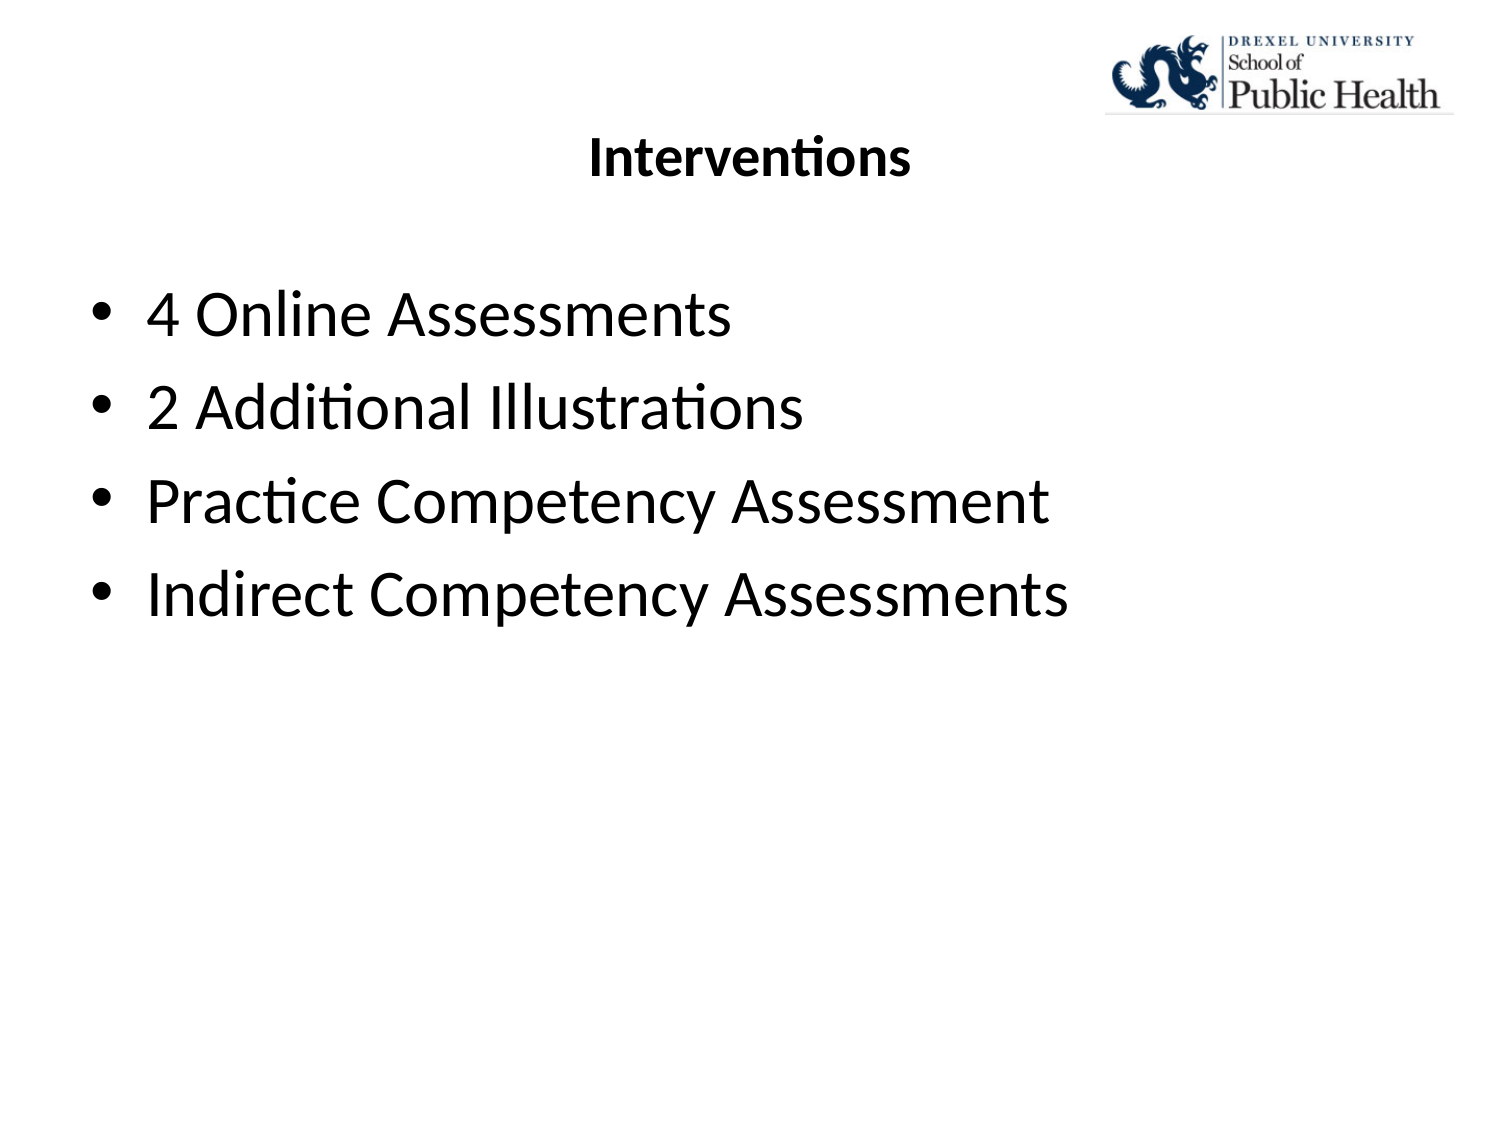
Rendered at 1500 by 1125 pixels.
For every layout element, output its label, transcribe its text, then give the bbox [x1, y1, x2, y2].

picture [1105, 27, 1454, 115]
title Interventions [75, 111, 1425, 244]
list 4 Online Assessments 2 Additional Illustrations Practice Competency Assessment Indirect Competency Assessments [75, 262, 1425, 1005]
